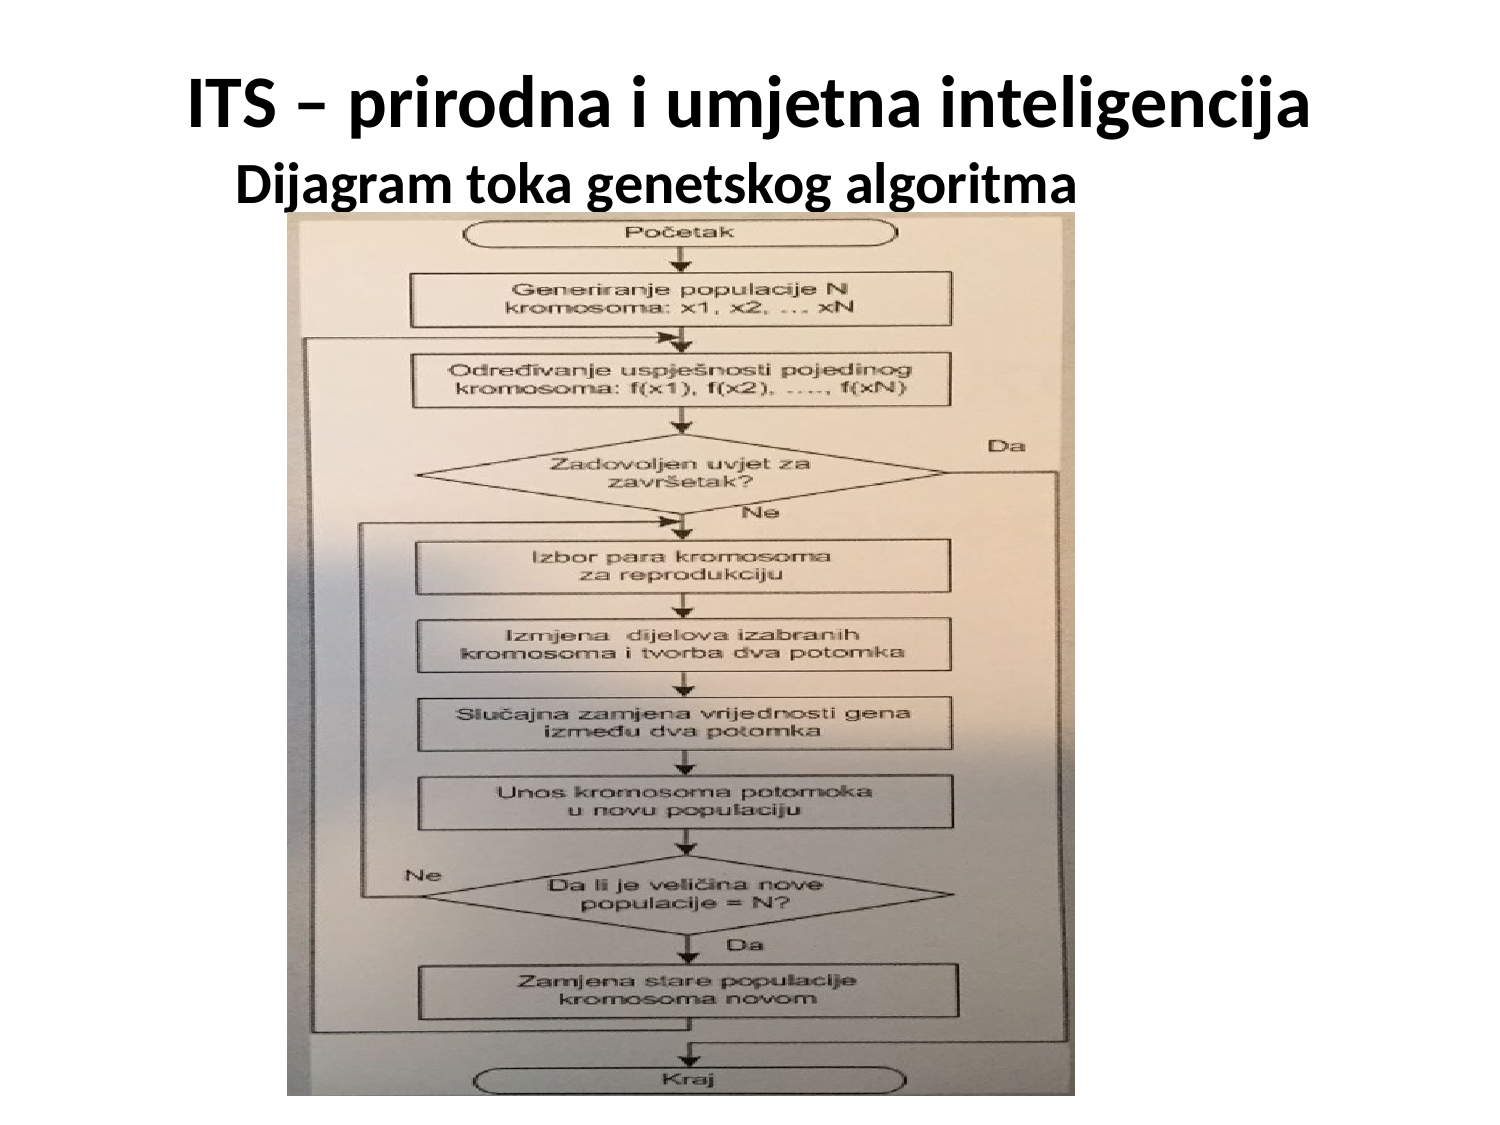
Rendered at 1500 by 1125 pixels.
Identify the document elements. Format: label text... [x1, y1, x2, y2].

title ITS – prirodna i umjetna inteligencija [75, 45, 1425, 137]
picture [287, 212, 1076, 1096]
list Dijagram toka genetskog algoritma [75, 137, 1425, 1005]
